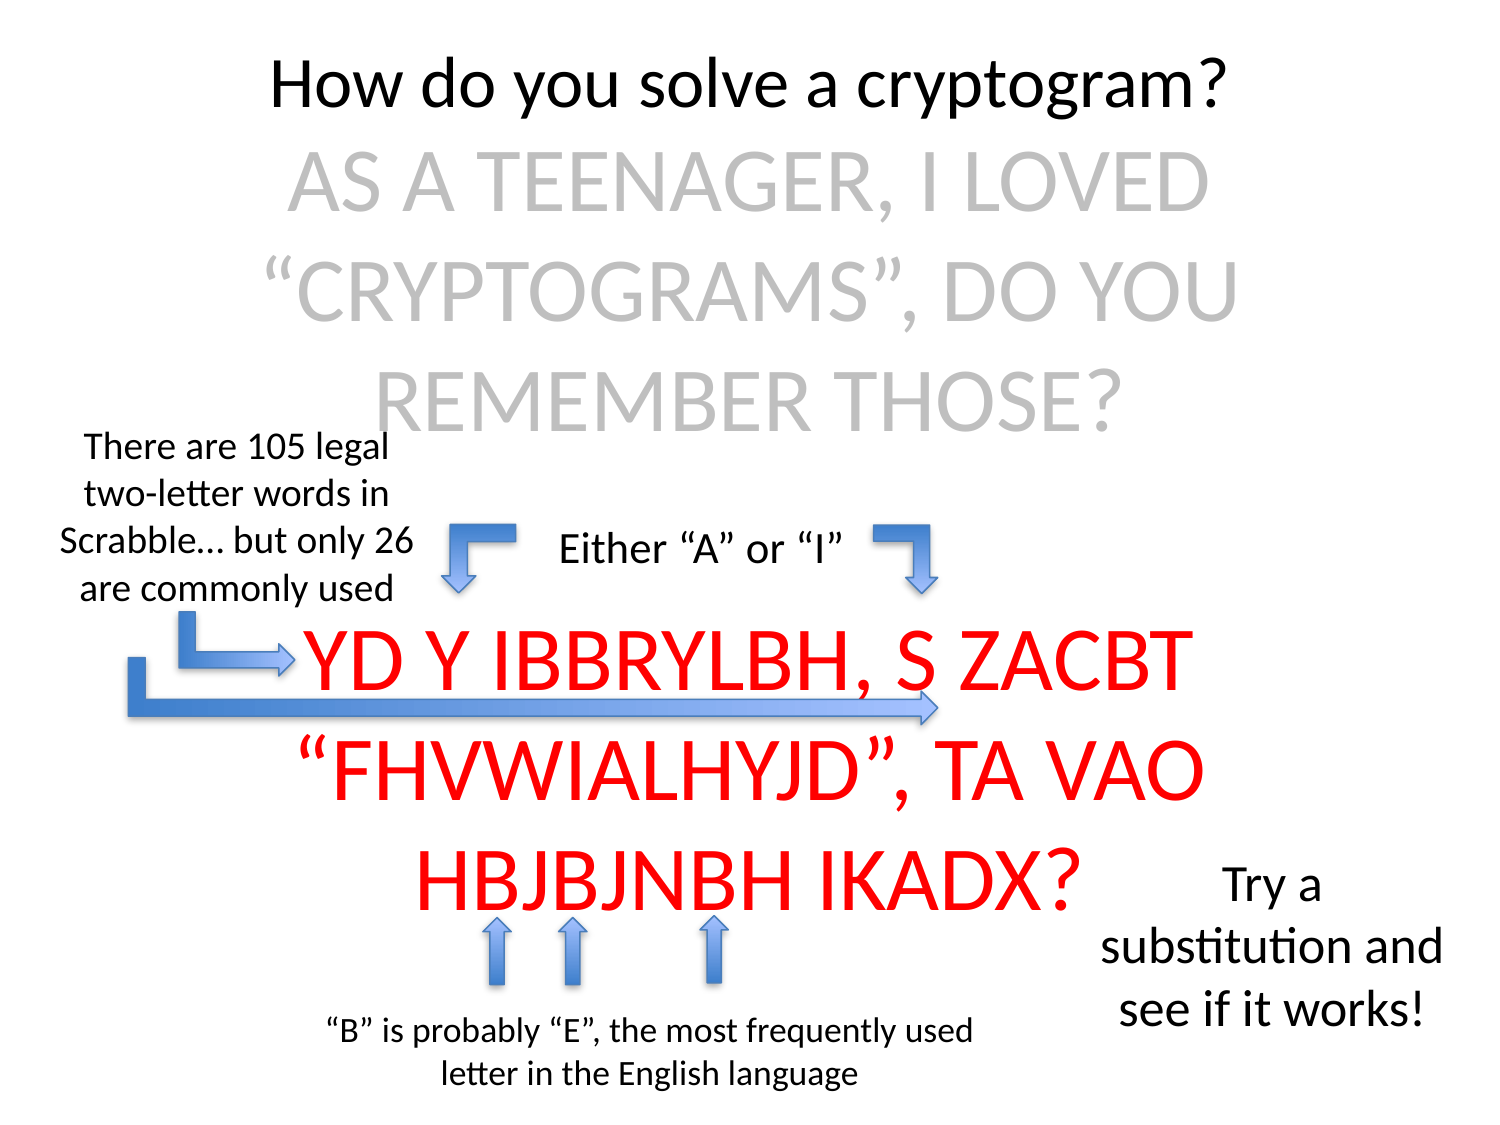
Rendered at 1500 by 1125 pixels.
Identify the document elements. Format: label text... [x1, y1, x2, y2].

text_box Try a substitution and see if it works! [1074, 821, 1471, 1065]
text_box How do you solve a cryptogram? [0, 27, 1500, 130]
text_box YD Y IBBRYLBH, S ZACBT “FHVWIALHYJD”, TA VAO HBJBJNBH IKADX? [0, 524, 1500, 1004]
text_box “B” is probably “E”, the most frequently used letter in the English language [272, 998, 1028, 1101]
text_box [178, 611, 296, 677]
text_box [557, 916, 588, 986]
text_box [482, 916, 512, 986]
text_box [872, 524, 939, 595]
text_box Either “A” or “I” [515, 494, 888, 597]
title AS A TEENAGER, I LOVED “CRYPTOGRAMS”, DO YOU REMEMBER THOSE? [0, 130, 1500, 524]
text_box [440, 523, 517, 594]
text_box [127, 656, 939, 726]
text_box There are 105 legal two-letter words in Scrabble… but only 26 are commonly used [29, 412, 444, 617]
text_box [699, 915, 730, 984]
